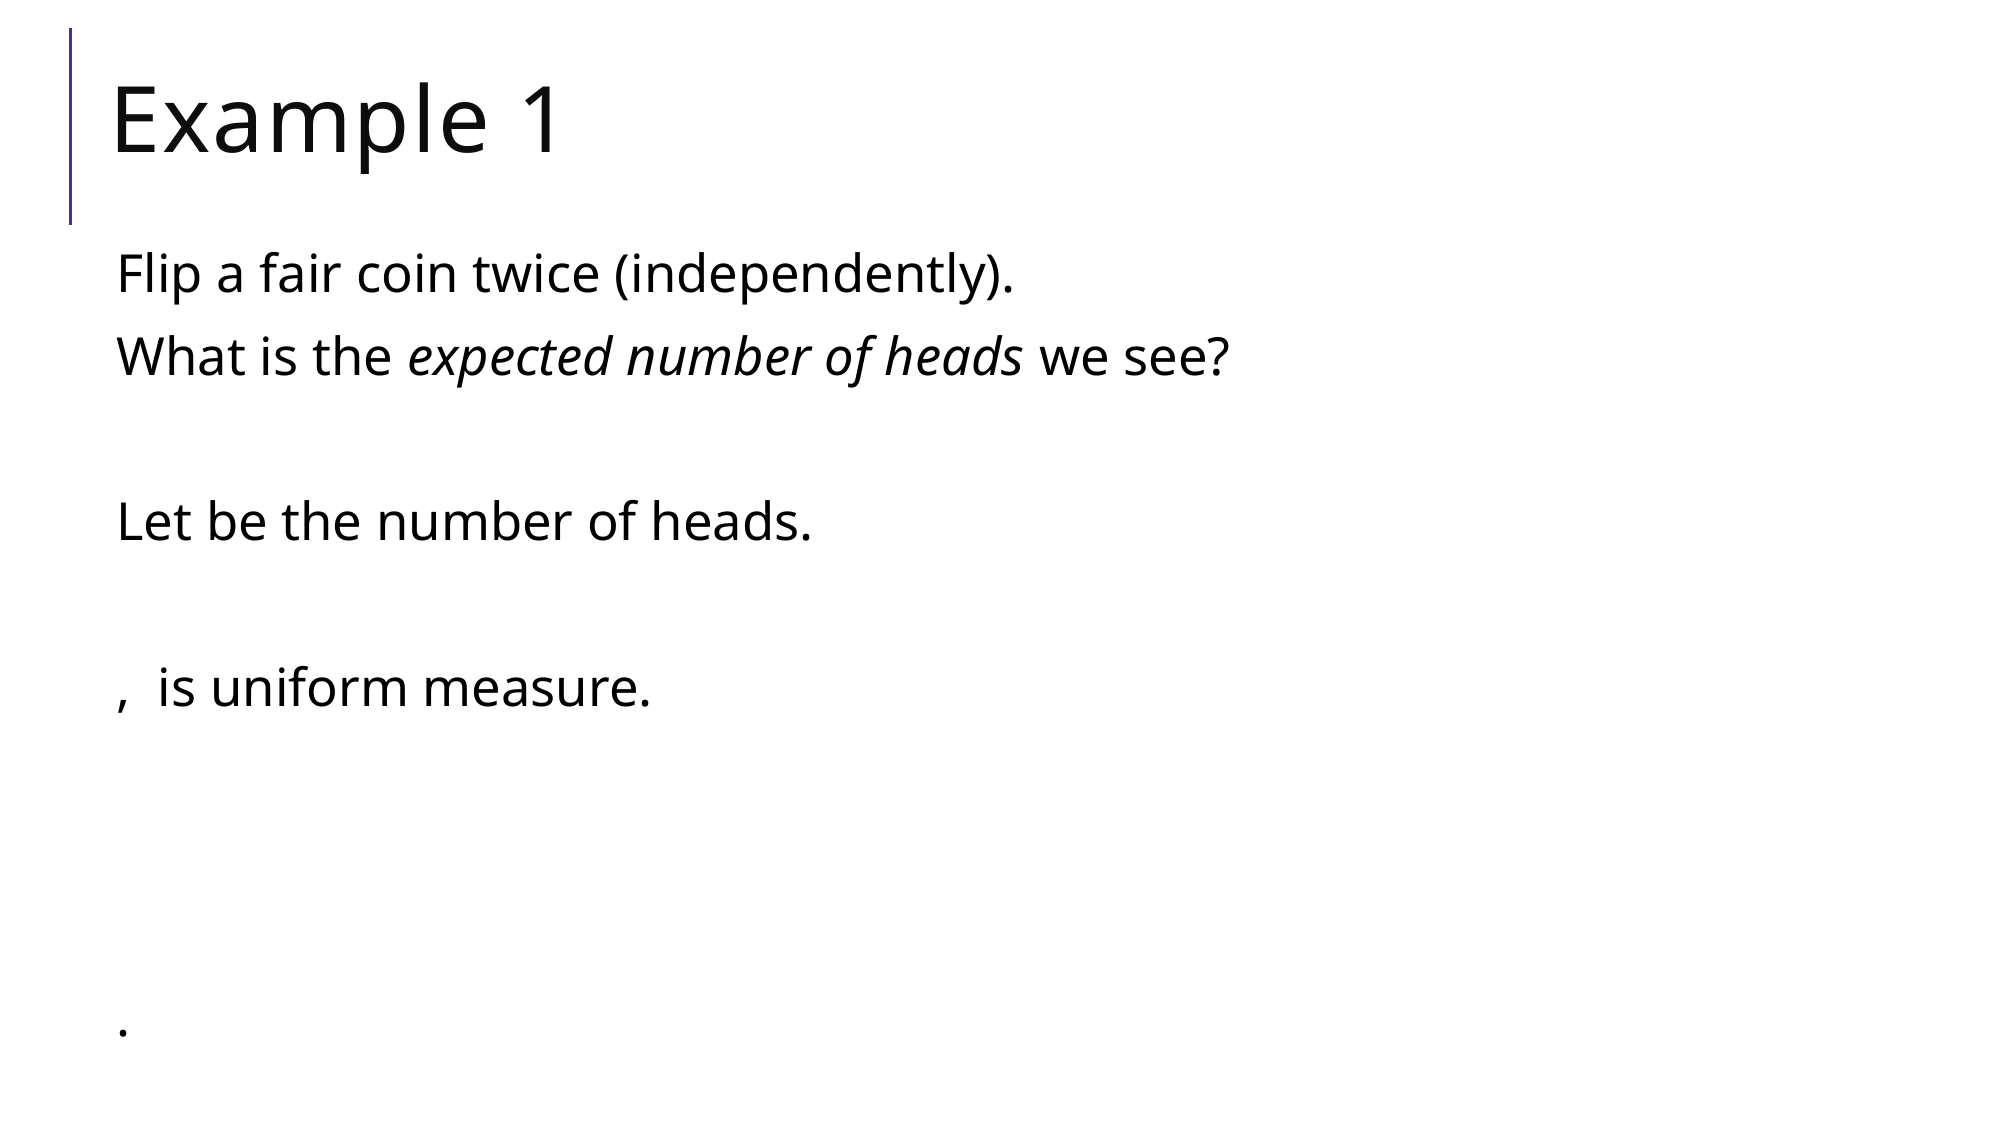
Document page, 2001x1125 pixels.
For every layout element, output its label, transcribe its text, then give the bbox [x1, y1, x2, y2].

title Example 1 [94, 43, 1930, 210]
